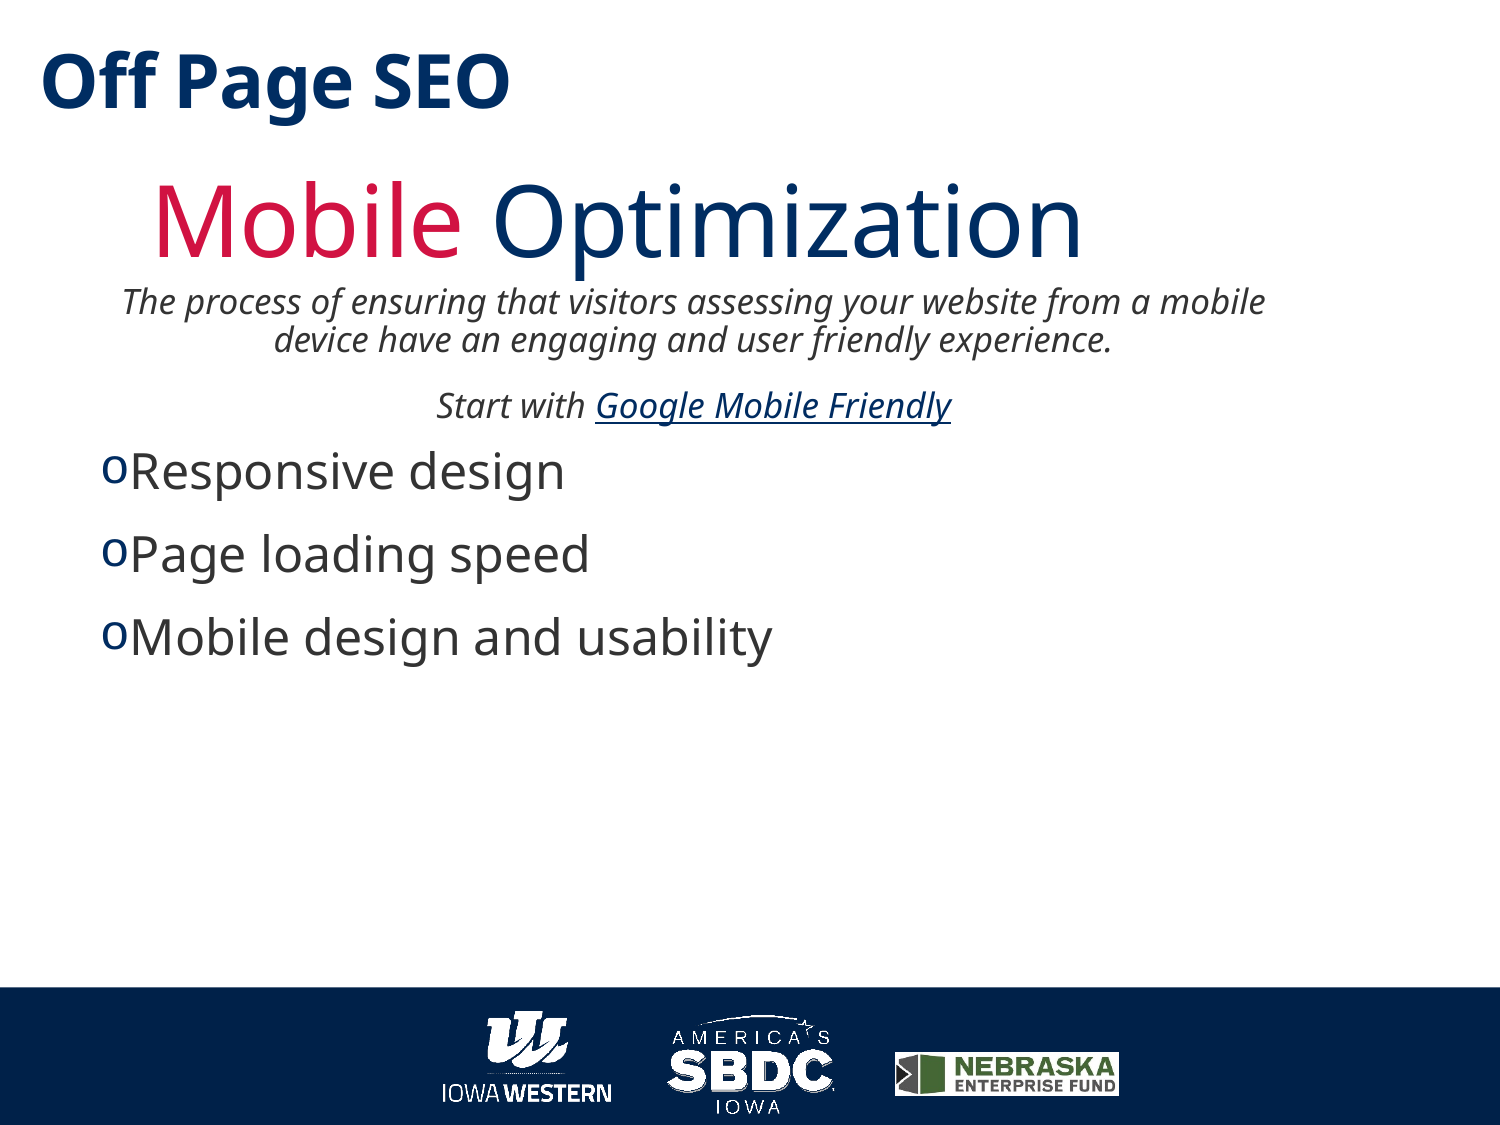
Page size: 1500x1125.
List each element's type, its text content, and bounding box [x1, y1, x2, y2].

picture [895, 1052, 1119, 1096]
picture [667, 1015, 835, 1114]
text_box Off Page SEO [24, 18, 1263, 132]
picture [443, 1011, 611, 1102]
text_box Responsive design Page loading speed Mobile design and usability [99, 438, 1338, 925]
text_box The process of ensuring that visitors assessing your website from a mobile device have an engaging and user friendly experience. Start with Google Mobile Friendly [75, 277, 1313, 500]
title Mobile Optimization [135, 47, 1373, 285]
